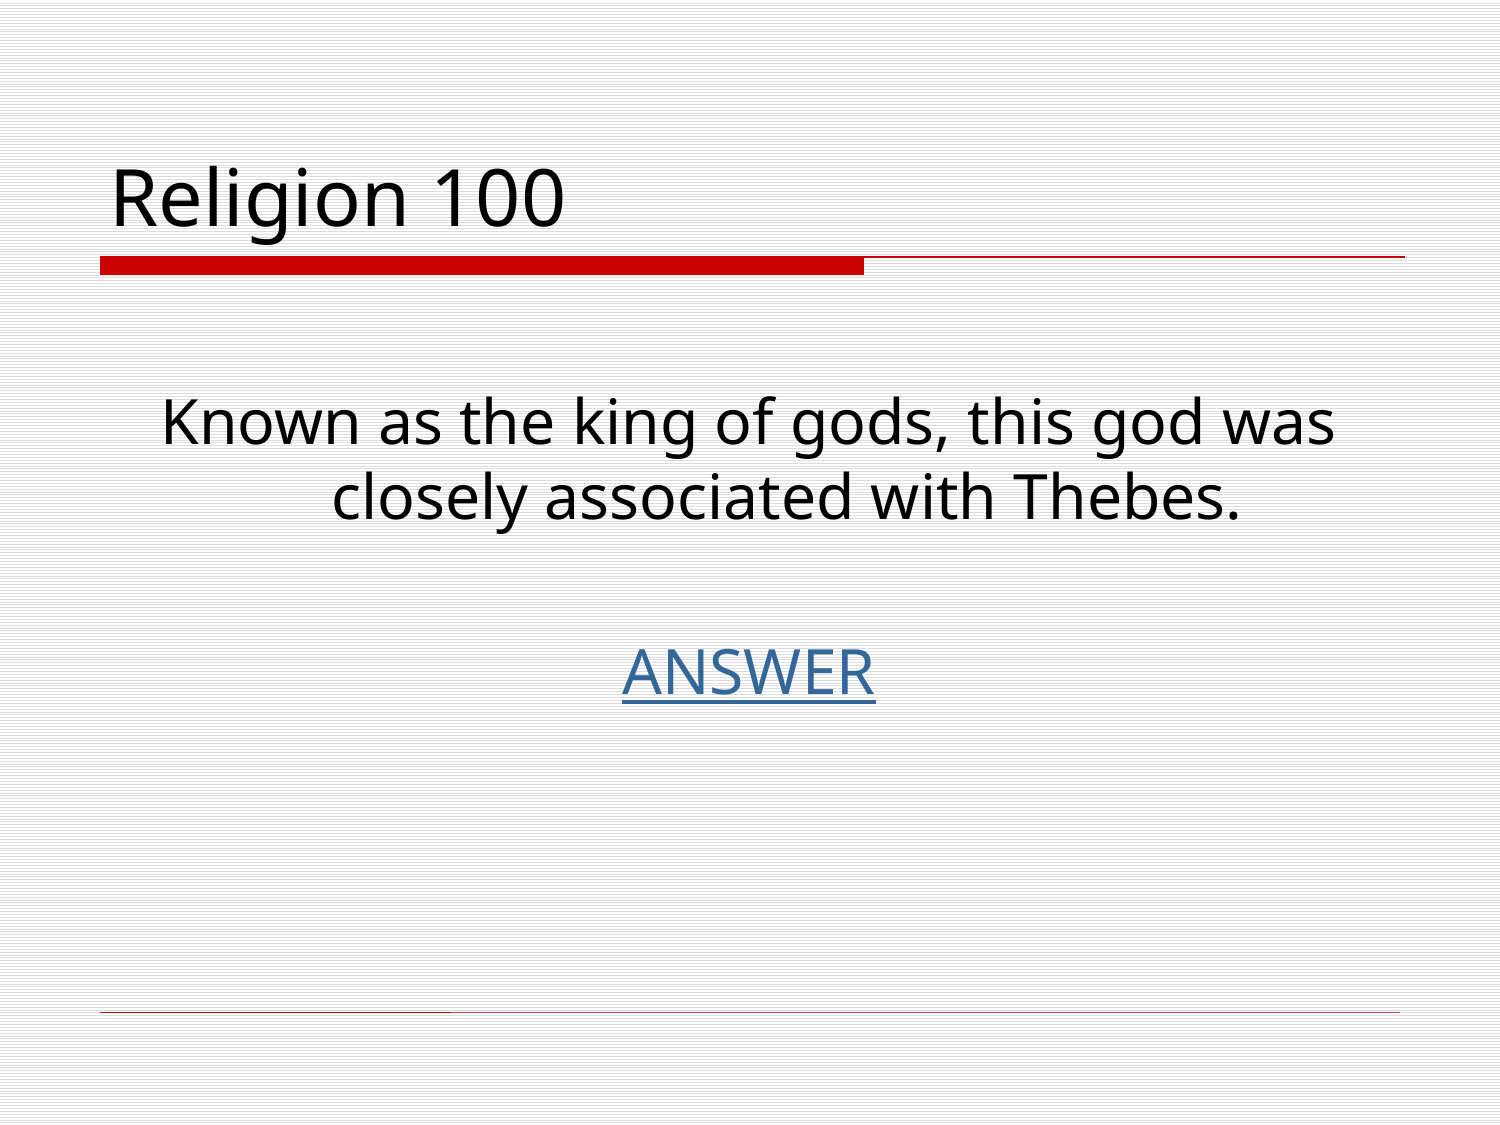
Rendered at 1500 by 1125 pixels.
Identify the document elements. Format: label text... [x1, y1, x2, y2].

list Known as the king of gods, this god was closely associated with Thebes. ANSWER [92, 287, 1406, 988]
title Religion 100 [93, 49, 1407, 250]
